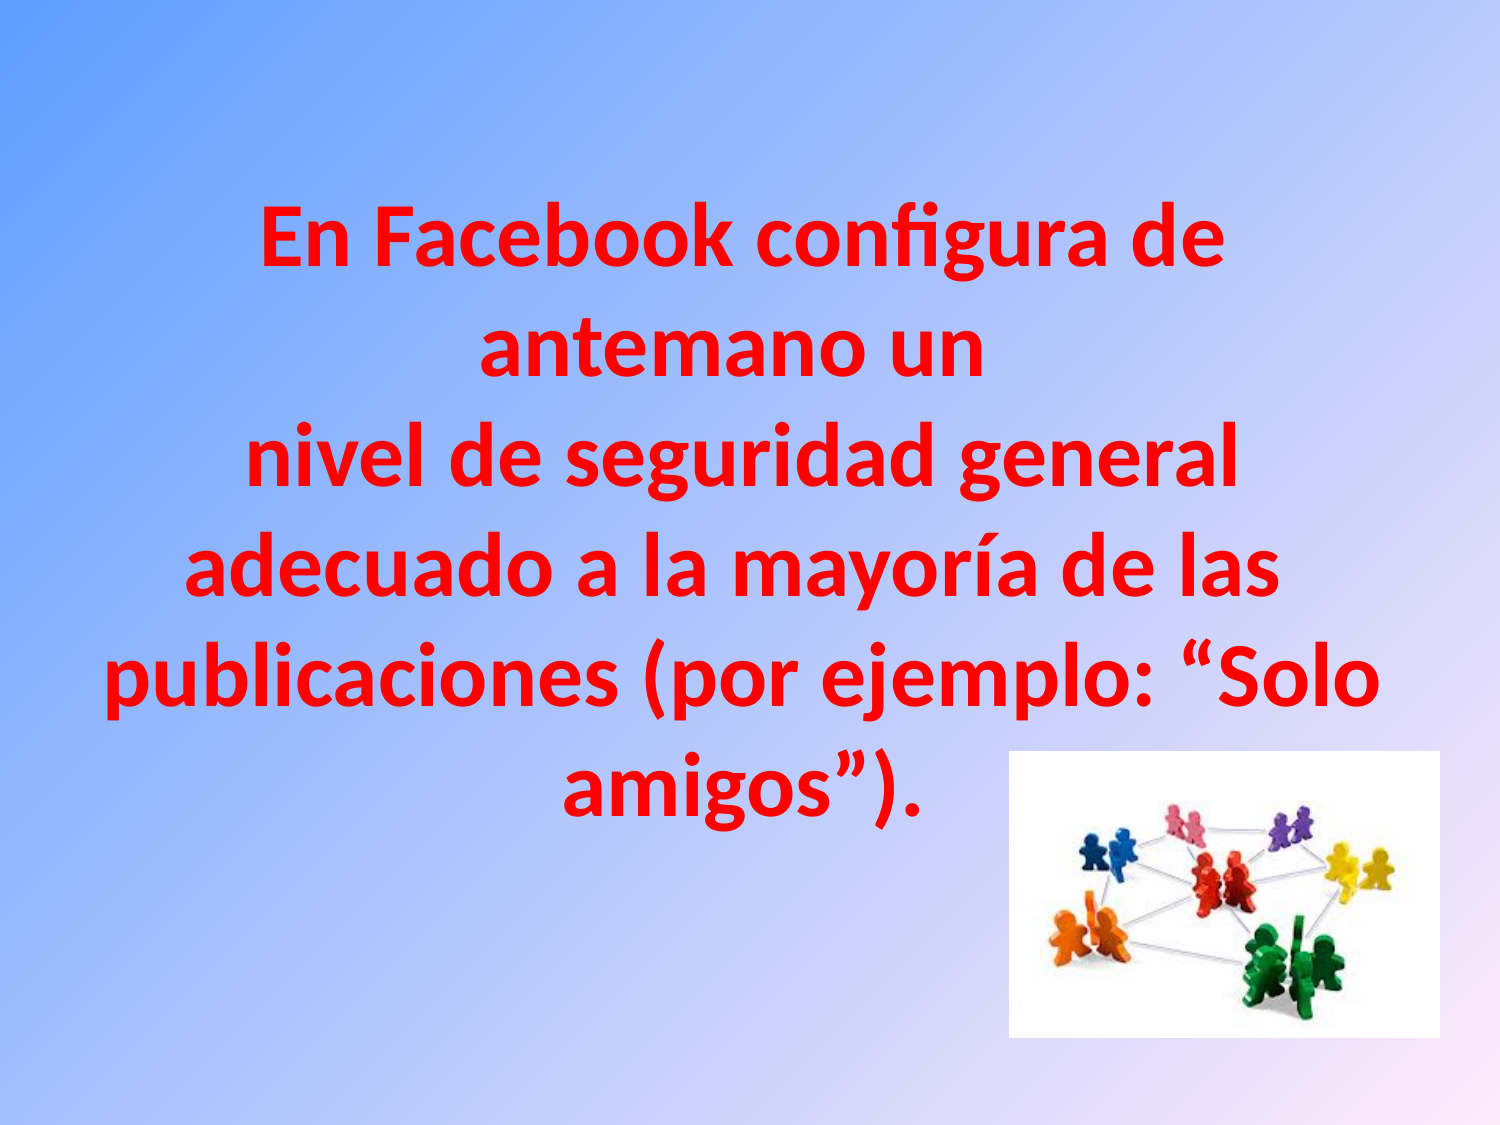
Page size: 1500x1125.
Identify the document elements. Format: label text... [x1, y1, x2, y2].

title En Facebook configura de antemano un nivel de seguridad general adecuado a la mayoría de las publicaciones (por ejemplo: “Solo amigos”). [75, 45, 1412, 965]
picture [1009, 751, 1440, 1038]
